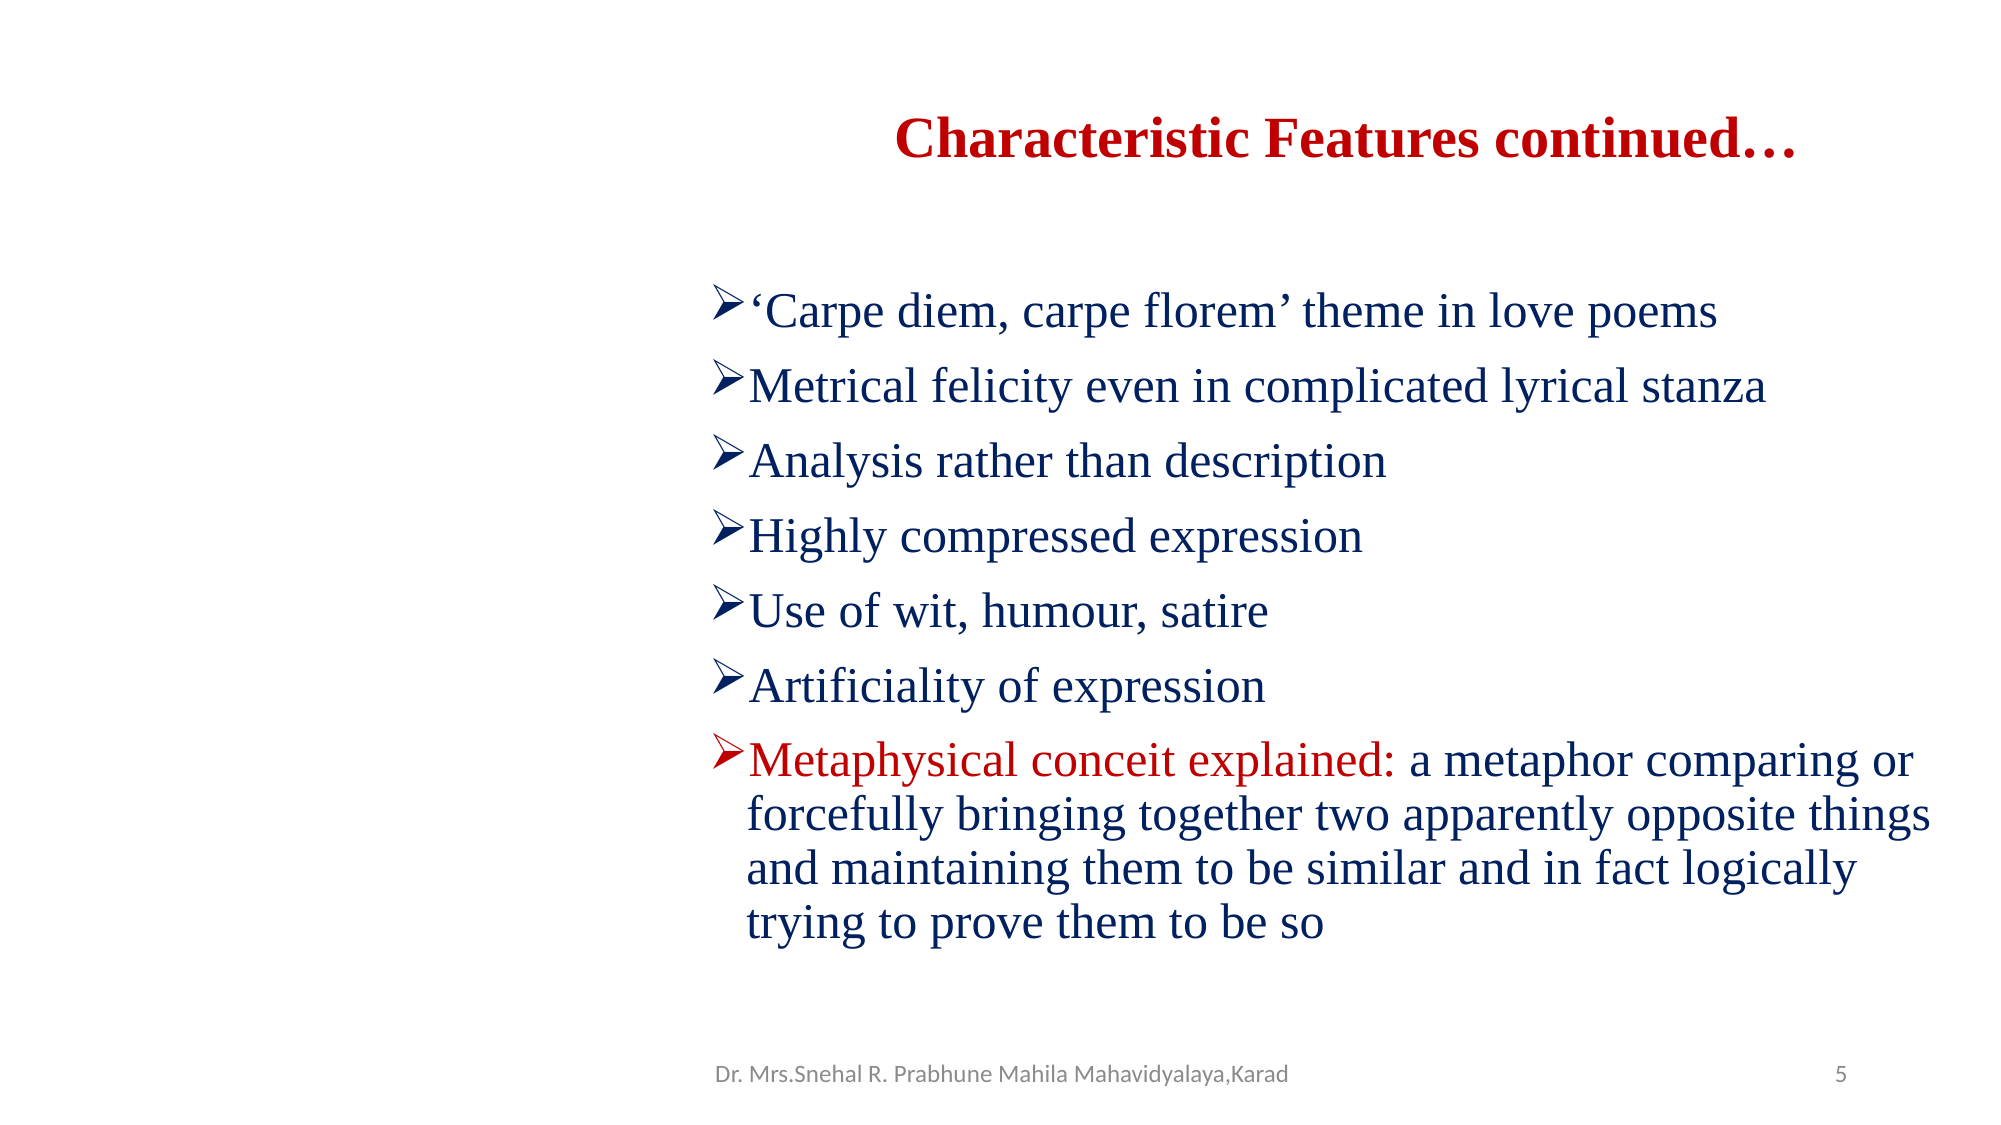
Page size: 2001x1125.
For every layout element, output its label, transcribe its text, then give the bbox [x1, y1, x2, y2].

title Characteristic Features continued… [693, 0, 2000, 277]
slide_number 5 [1412, 1042, 1863, 1103]
list ‘Carpe diem, carpe florem’ theme in love poems Metrical felicity even in complicated lyrical stanza Analysis rather than description Highly compressed expression Use of wit, humour, satire Artificiality of expression Metaphysical conceit explained: a metaphor comparing or forcefully bringing together two apparently opposite things and maintaining them to be similar and in fact logically trying to prove them to be so [693, 277, 2000, 1100]
footer Dr. Mrs.Snehal R. Prabhune Mahila Mahavidyalaya,Karad [662, 1042, 1338, 1103]
